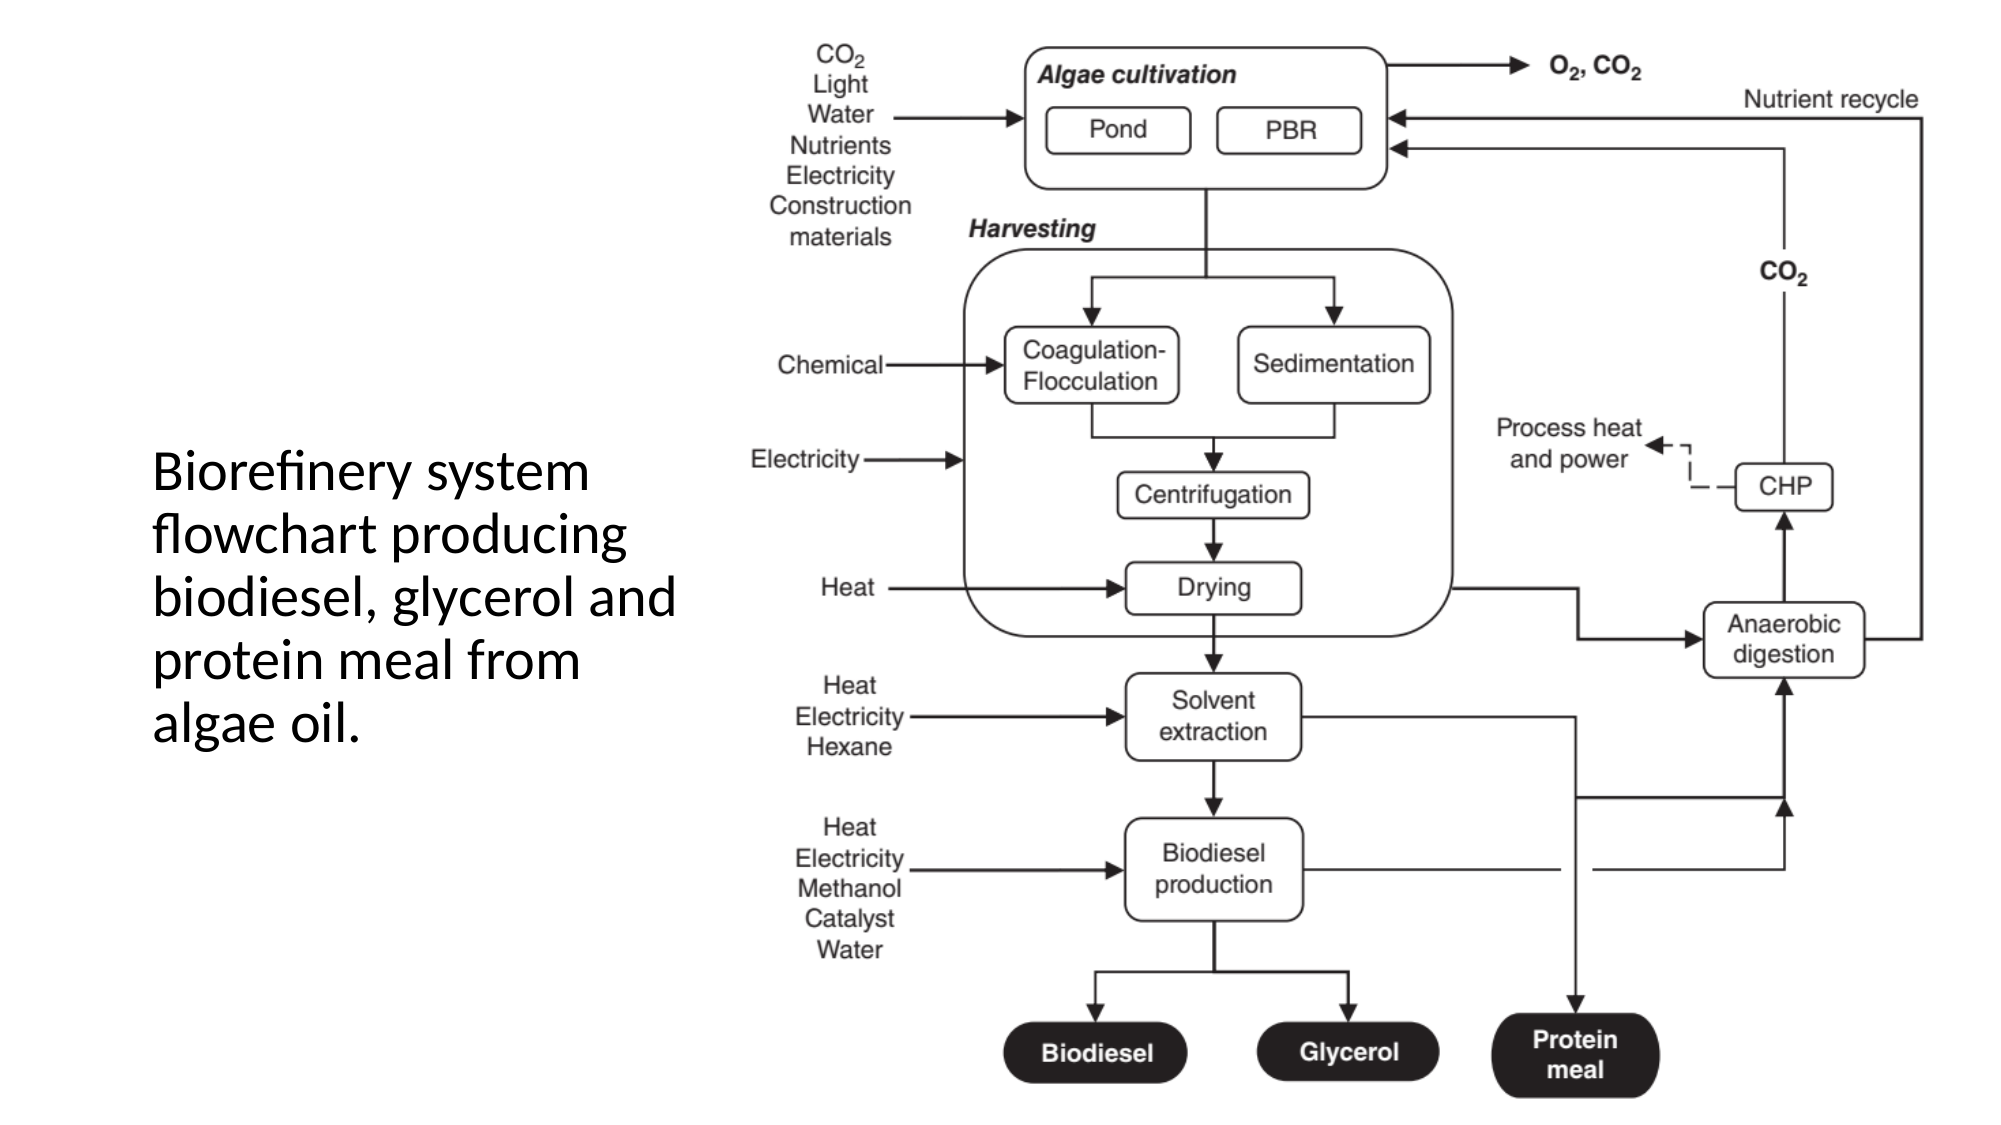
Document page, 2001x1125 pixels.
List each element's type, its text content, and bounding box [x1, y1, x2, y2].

picture [711, 0, 2000, 1122]
list Biorefinery system flowchart producing biodiesel, glycerol and protein meal from algae oil. [137, 432, 712, 1125]
